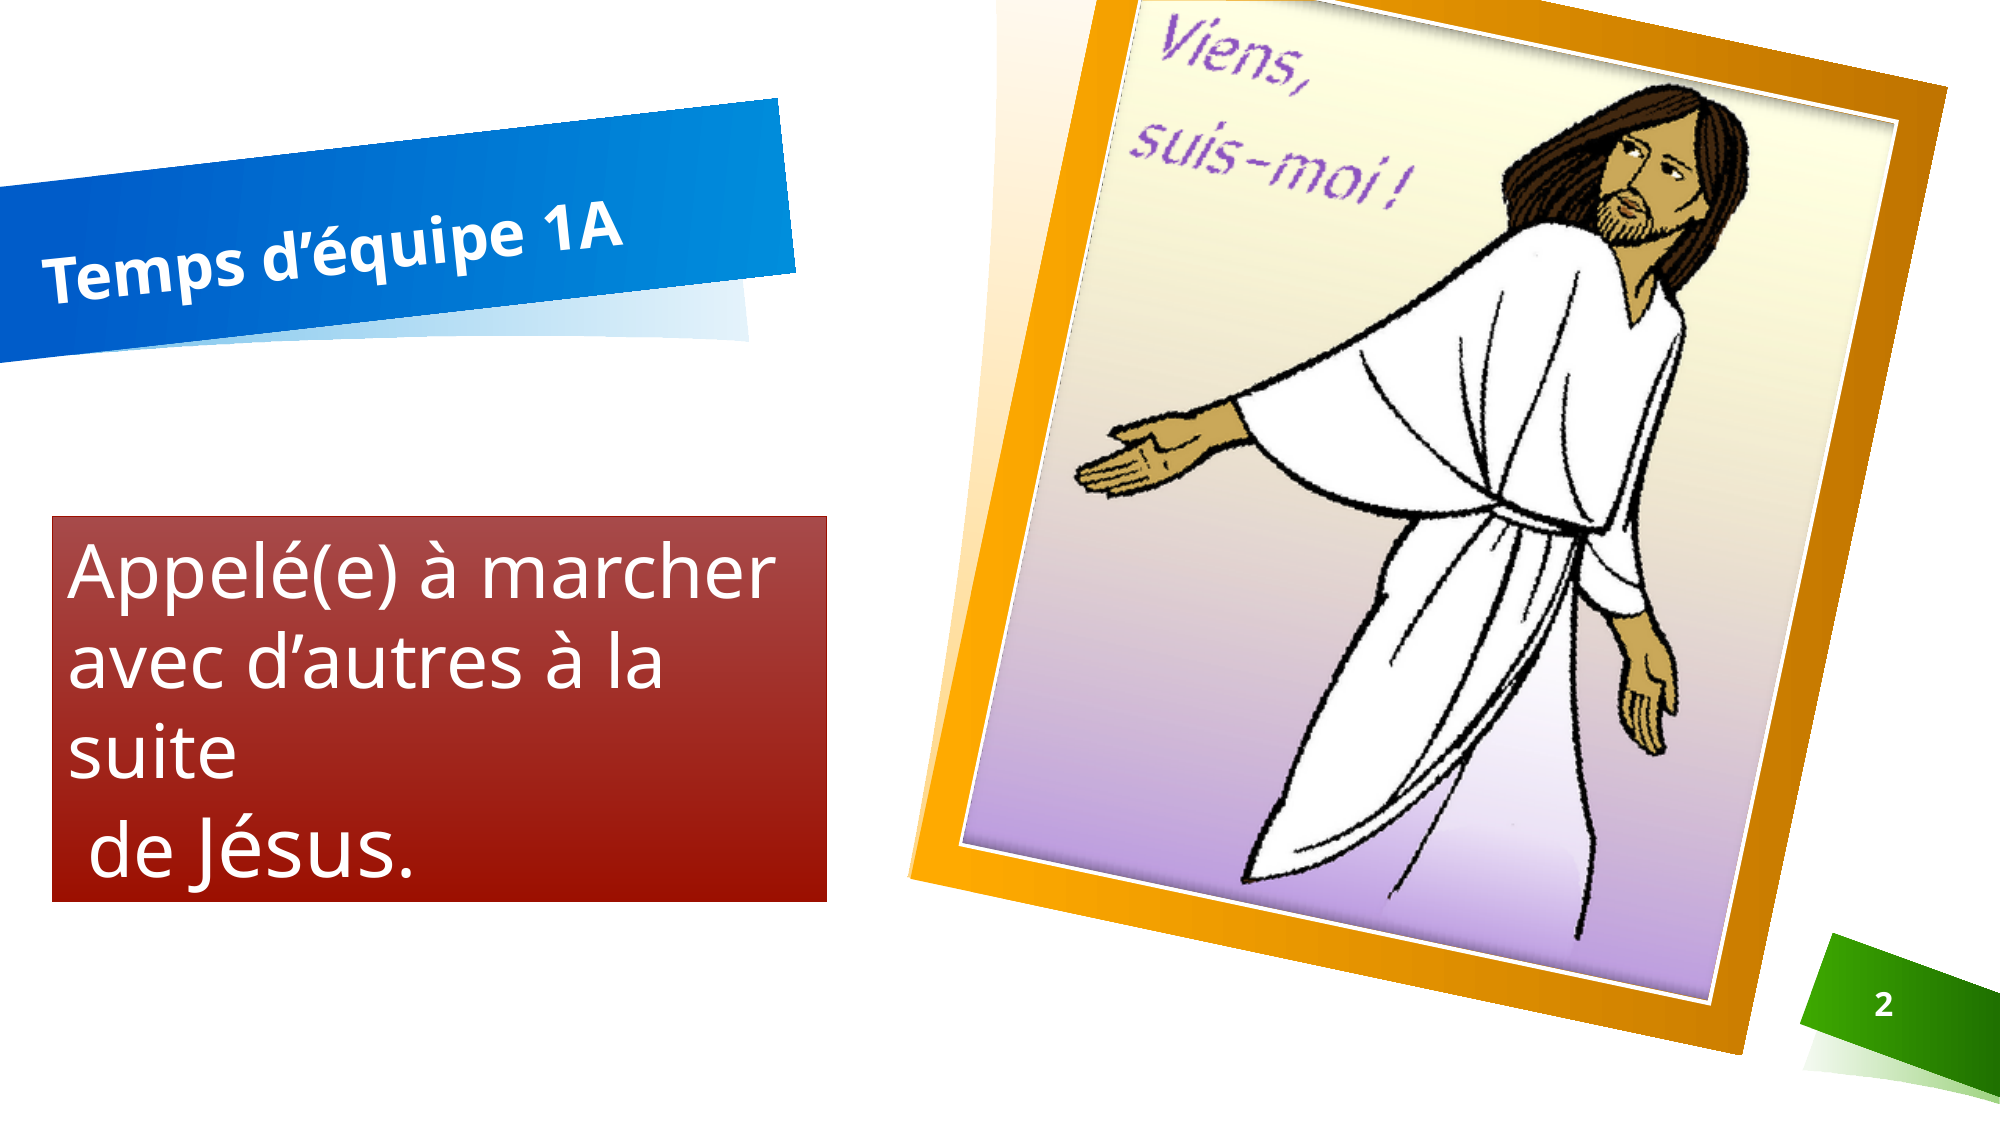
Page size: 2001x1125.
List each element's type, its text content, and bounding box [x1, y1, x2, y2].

slide_number 2 [1831, 975, 1937, 1036]
text_box Appelé(e) à marcher avec d’autres à la suite de Jésus. [52, 516, 827, 902]
picture [965, 0, 1892, 999]
title Temps d’équipe 1A [20, 132, 754, 328]
